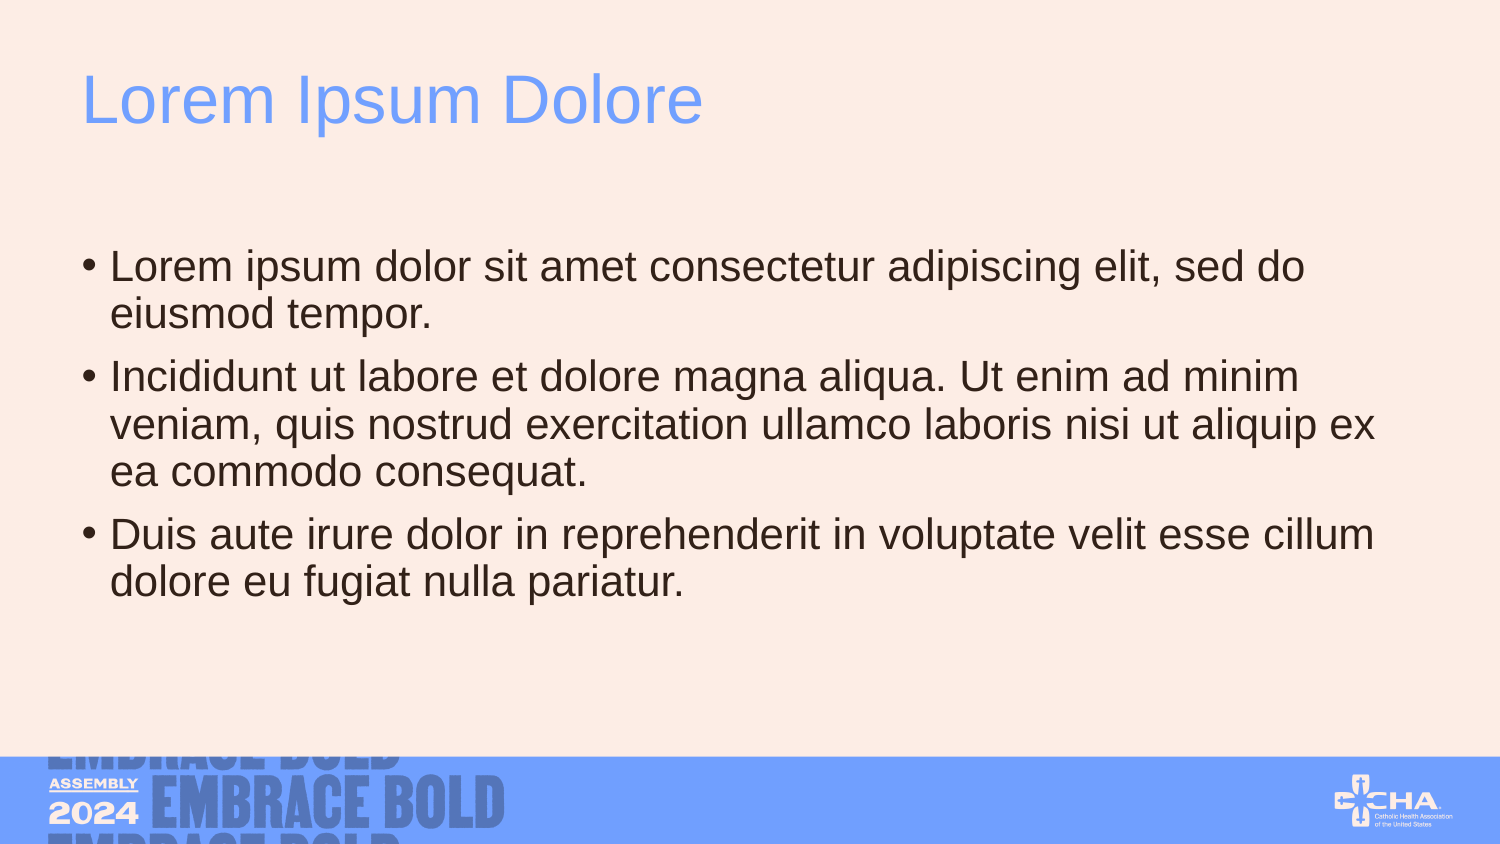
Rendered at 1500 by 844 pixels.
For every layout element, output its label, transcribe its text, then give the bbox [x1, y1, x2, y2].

list Lorem ipsum dolor sit amet consectetur adipiscing elit, sed do eiusmod tempor. Incididunt ut labore et dolore magna aliqua. Ut enim ad minim veniam, quis nostrud exercitation ullamco laboris nisi ut aliquip ex ea commodo consequat. Duis aute irure dolor in reprehenderit in voluptate velit esse cillum dolore eu fugiat nulla pariatur. [81, 243, 1425, 716]
picture [0, 0, 1500, 844]
title Lorem Ipsum Dolore [81, 64, 1220, 228]
